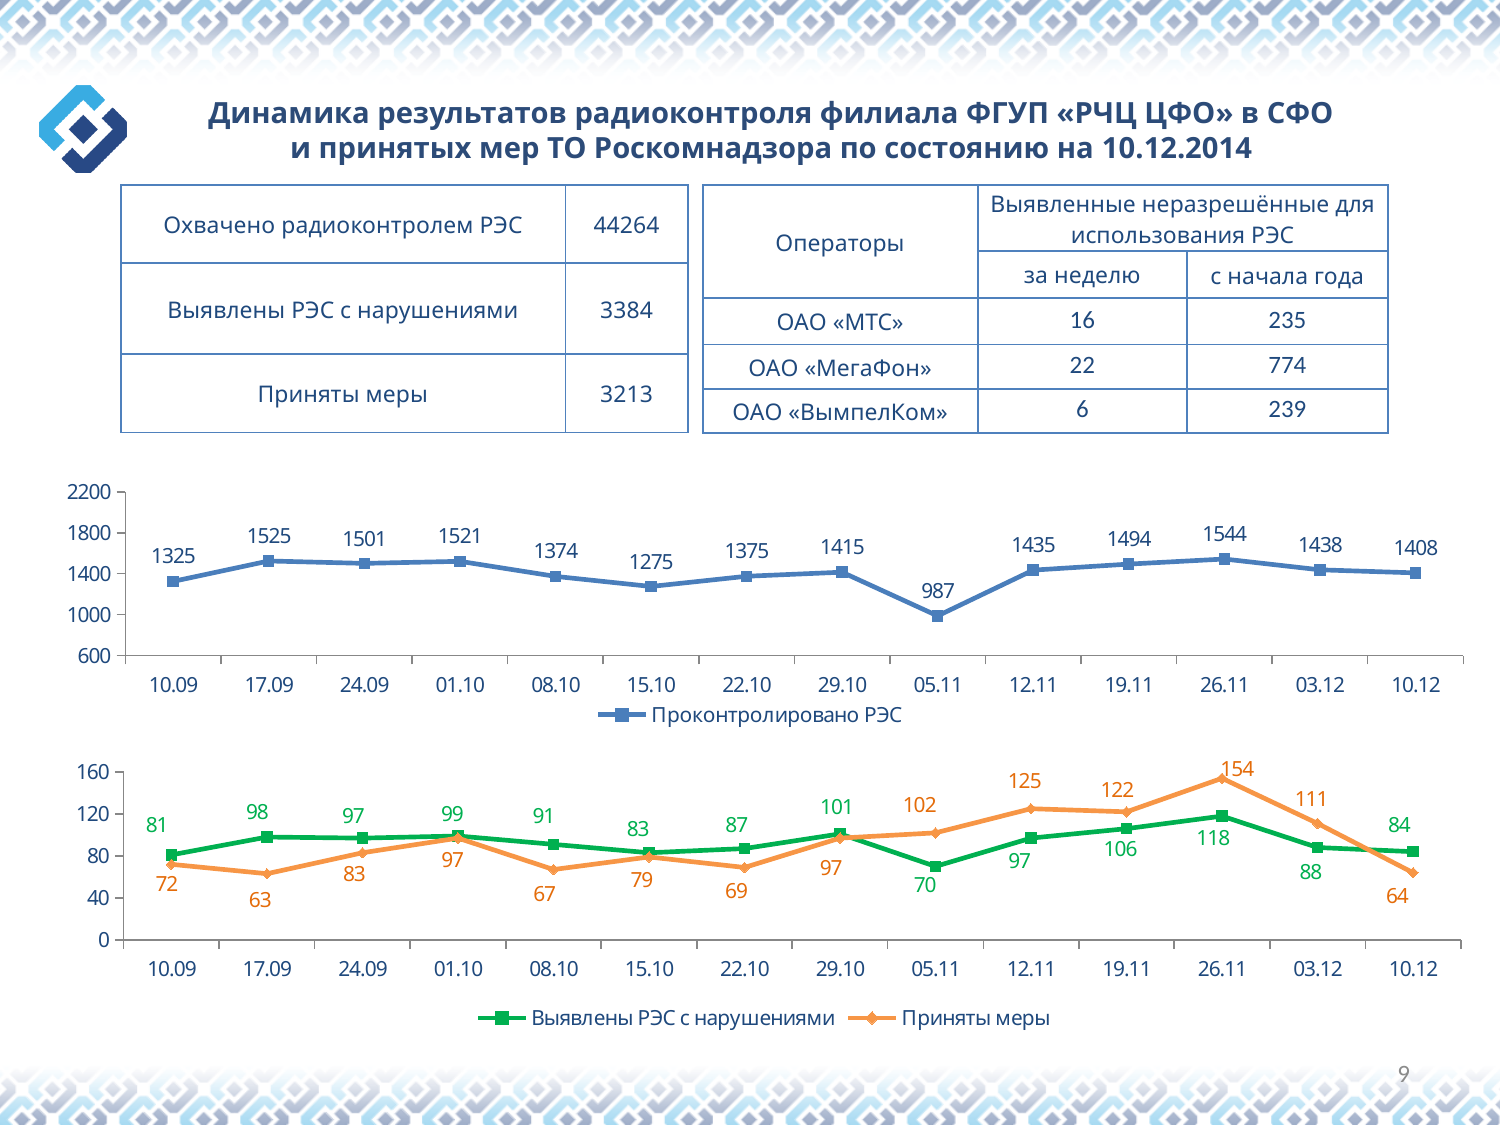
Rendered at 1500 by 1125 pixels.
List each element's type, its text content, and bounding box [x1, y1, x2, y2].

table_cell Выявлены РЭС с нарушениями [122, 264, 565, 353]
slide_number 9 [1074, 1046, 1425, 1103]
table_cell 235 [1188, 299, 1387, 344]
table_cell ОАО «МегаФон» [704, 345, 977, 388]
table_cell 16 [979, 299, 1186, 344]
table_cell за неделю [979, 252, 1186, 297]
table_cell 3213 [566, 355, 687, 432]
table_header Операторы [704, 186, 977, 297]
table_cell 22 [979, 345, 1186, 388]
picture [0, 0, 1500, 1125]
table_cell Приняты меры [122, 355, 565, 432]
text_box Динамика результатов радиоконтроля филиала ФГУП «РЧЦ ЦФО» в СФО и принятых мер ТО Роскомнадзора по состоянию на 10.12.2014 [126, 72, 1424, 185]
table_cell 6 [979, 390, 1186, 432]
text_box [39, 467, 1484, 1039]
table_cell 3384 [566, 264, 687, 353]
table_cell с начала года [1188, 252, 1387, 297]
table_cell 774 [1188, 345, 1387, 388]
table_cell 239 [1188, 390, 1387, 432]
table_cell ОАО «МТС» [704, 299, 977, 344]
table_cell ОАО «ВымпелКом» [704, 390, 977, 432]
table_header Выявленные неразрешённые для использования РЭС [979, 186, 1387, 250]
table_header 44264 [566, 186, 687, 262]
table_header Охвачено радиоконтролем РЭС [122, 186, 565, 262]
